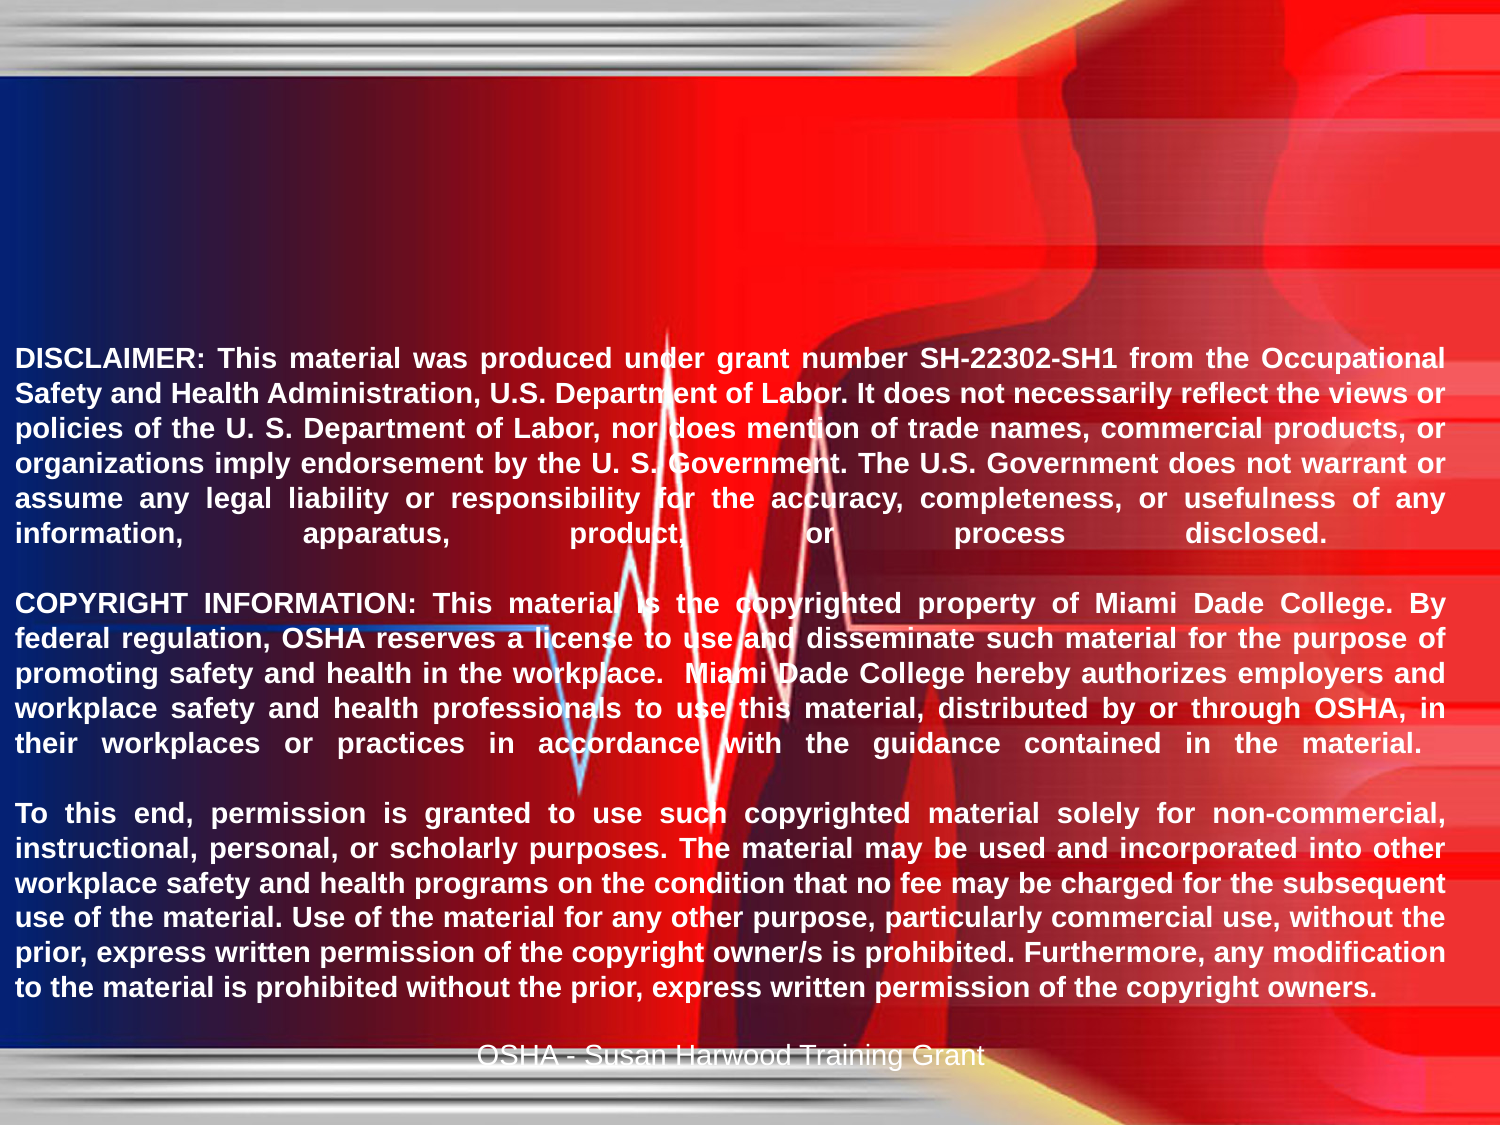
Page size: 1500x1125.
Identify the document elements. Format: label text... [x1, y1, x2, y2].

list DISCLAIMER: This material was produced under grant number SH-22302-SH1 from the Occupational Safety and Health Administration, U.S. Department of Labor. It does not necessarily reflect the views or policies of the U. S. Department of Labor, nor does mention of trade names, commercial products, or organizations imply endorsement by the U. S. Government. The U.S. Government does not warrant or assume any legal liability or responsibility for the accuracy, completeness, or usefulness of any information, apparatus, product, or process disclosed. COPYRIGHT INFORMATION: This material is the copyrighted property of Miami Dade College. By federal regulation, OSHA reserves a license to use and disseminate such material for the purpose of promoting safety and health in the workplace. Miami Dade College hereby authorizes employers and workplace safety and health professionals to use this material, distributed by or through OSHA, in their workplaces or practices in accordance with the guidance contained in the material. To this end, permission is granted to use such copyrighted material solely for non-commercial, instructional, personal, or scholarly purposes. The material may be used and incorporated into other workplace safety and health programs on the condition that no fee may be charged for the subsequent use of the material. Use of the material for any other purpose, particularly commercial use, without the prior, express written permission of the copyright owner/s is prohibited. Furthermore, any modification to the material is prohibited without the prior, express written permission of the copyright owners. OSHA - Susan Harwood Training Grant [0, 187, 1463, 1113]
picture [0, 0, 1500, 1125]
